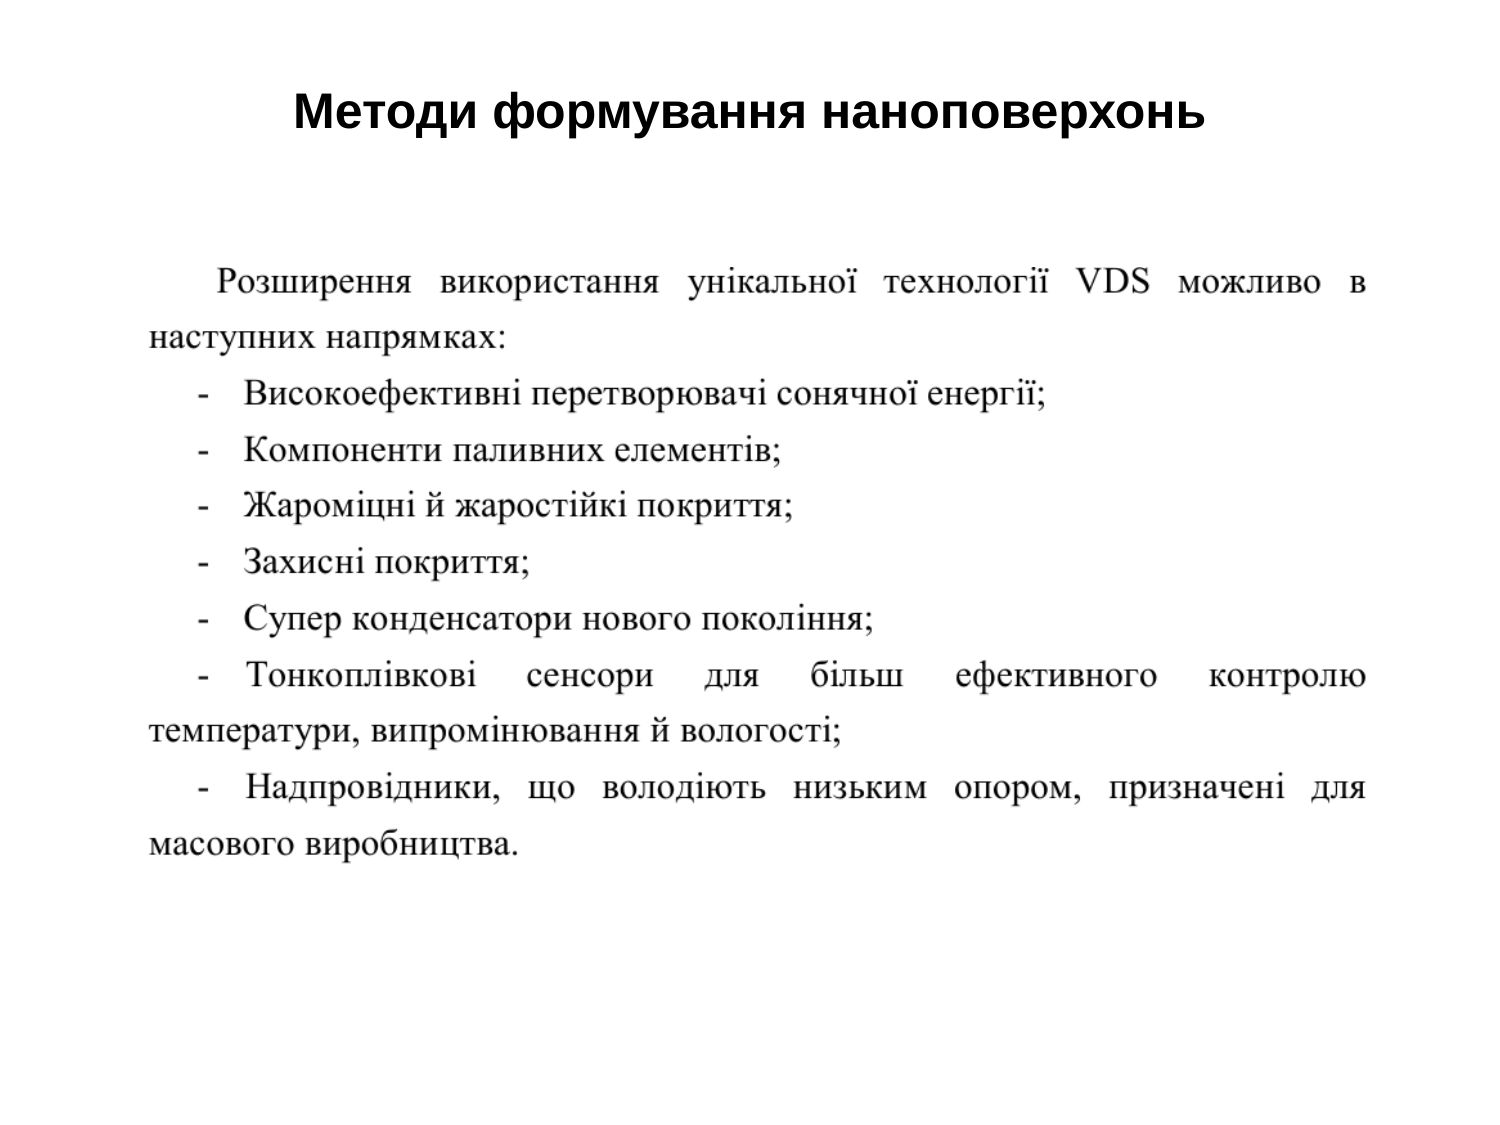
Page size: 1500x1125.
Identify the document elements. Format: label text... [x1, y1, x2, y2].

picture [40, 266, 1436, 870]
title Методи формування наноповерхонь [74, 44, 1426, 173]
